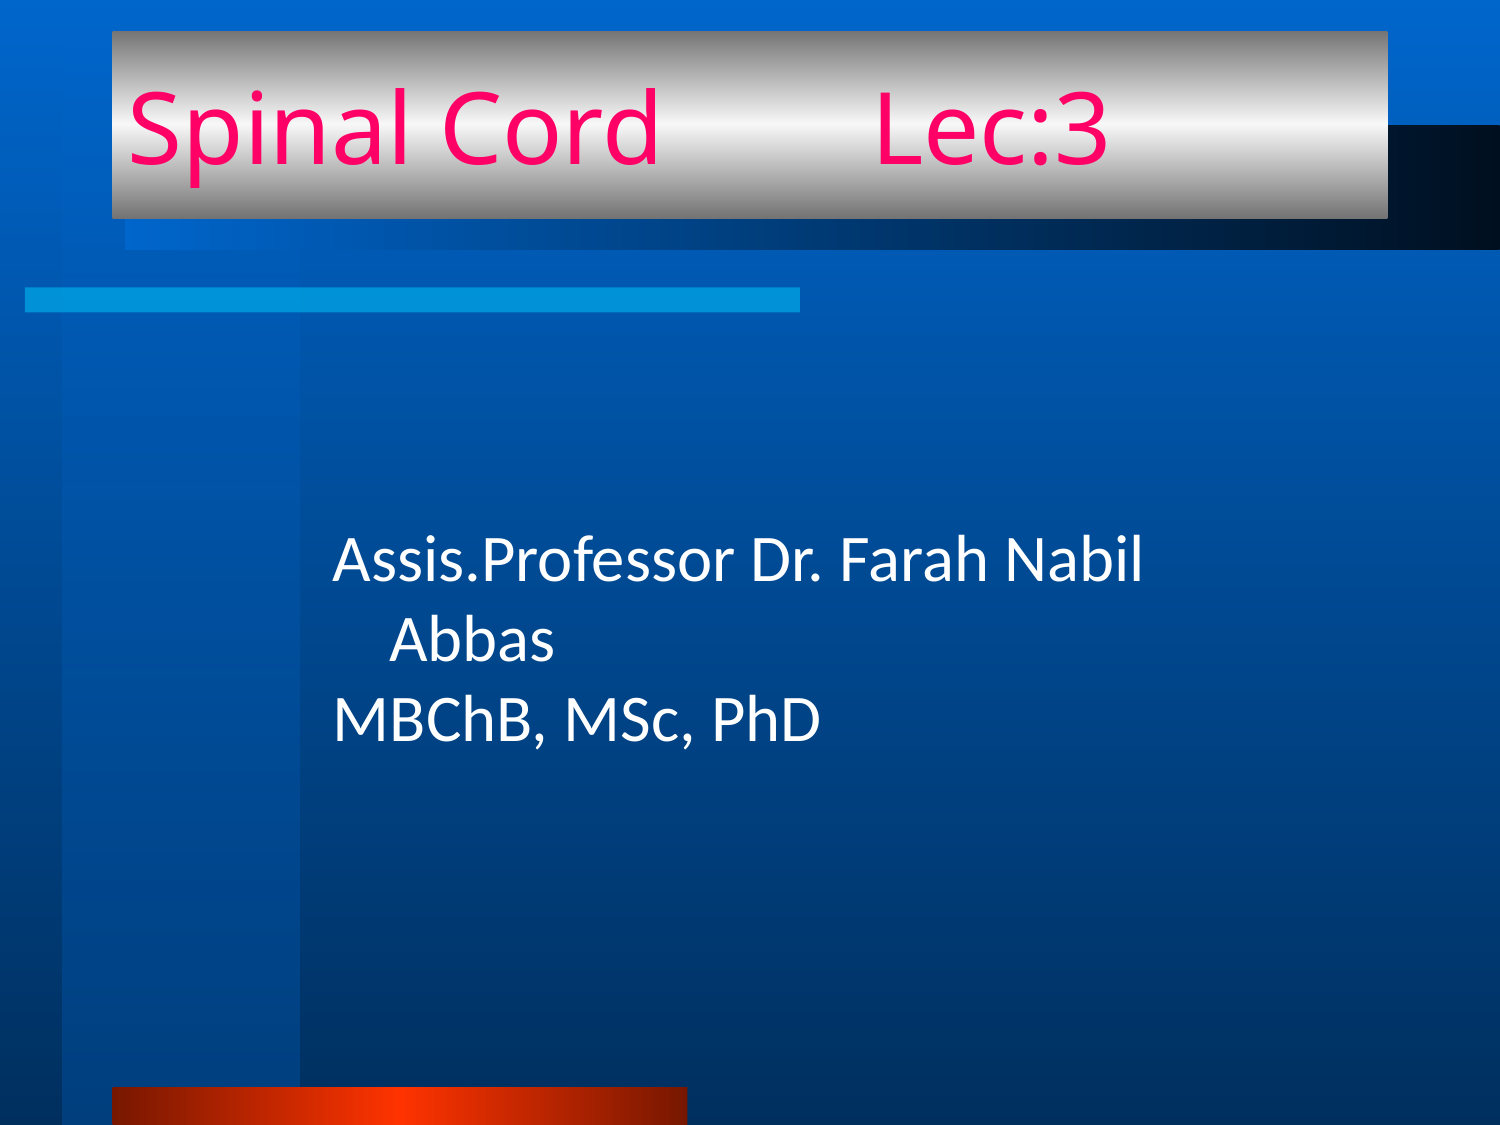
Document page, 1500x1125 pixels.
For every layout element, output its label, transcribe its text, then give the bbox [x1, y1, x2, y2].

text_box Assis.Professor Dr. Farah Nabil Abbas MBChB, MSc, PhD [318, 506, 1301, 762]
title Spinal Cord Lec:3 [112, 30, 1388, 219]
